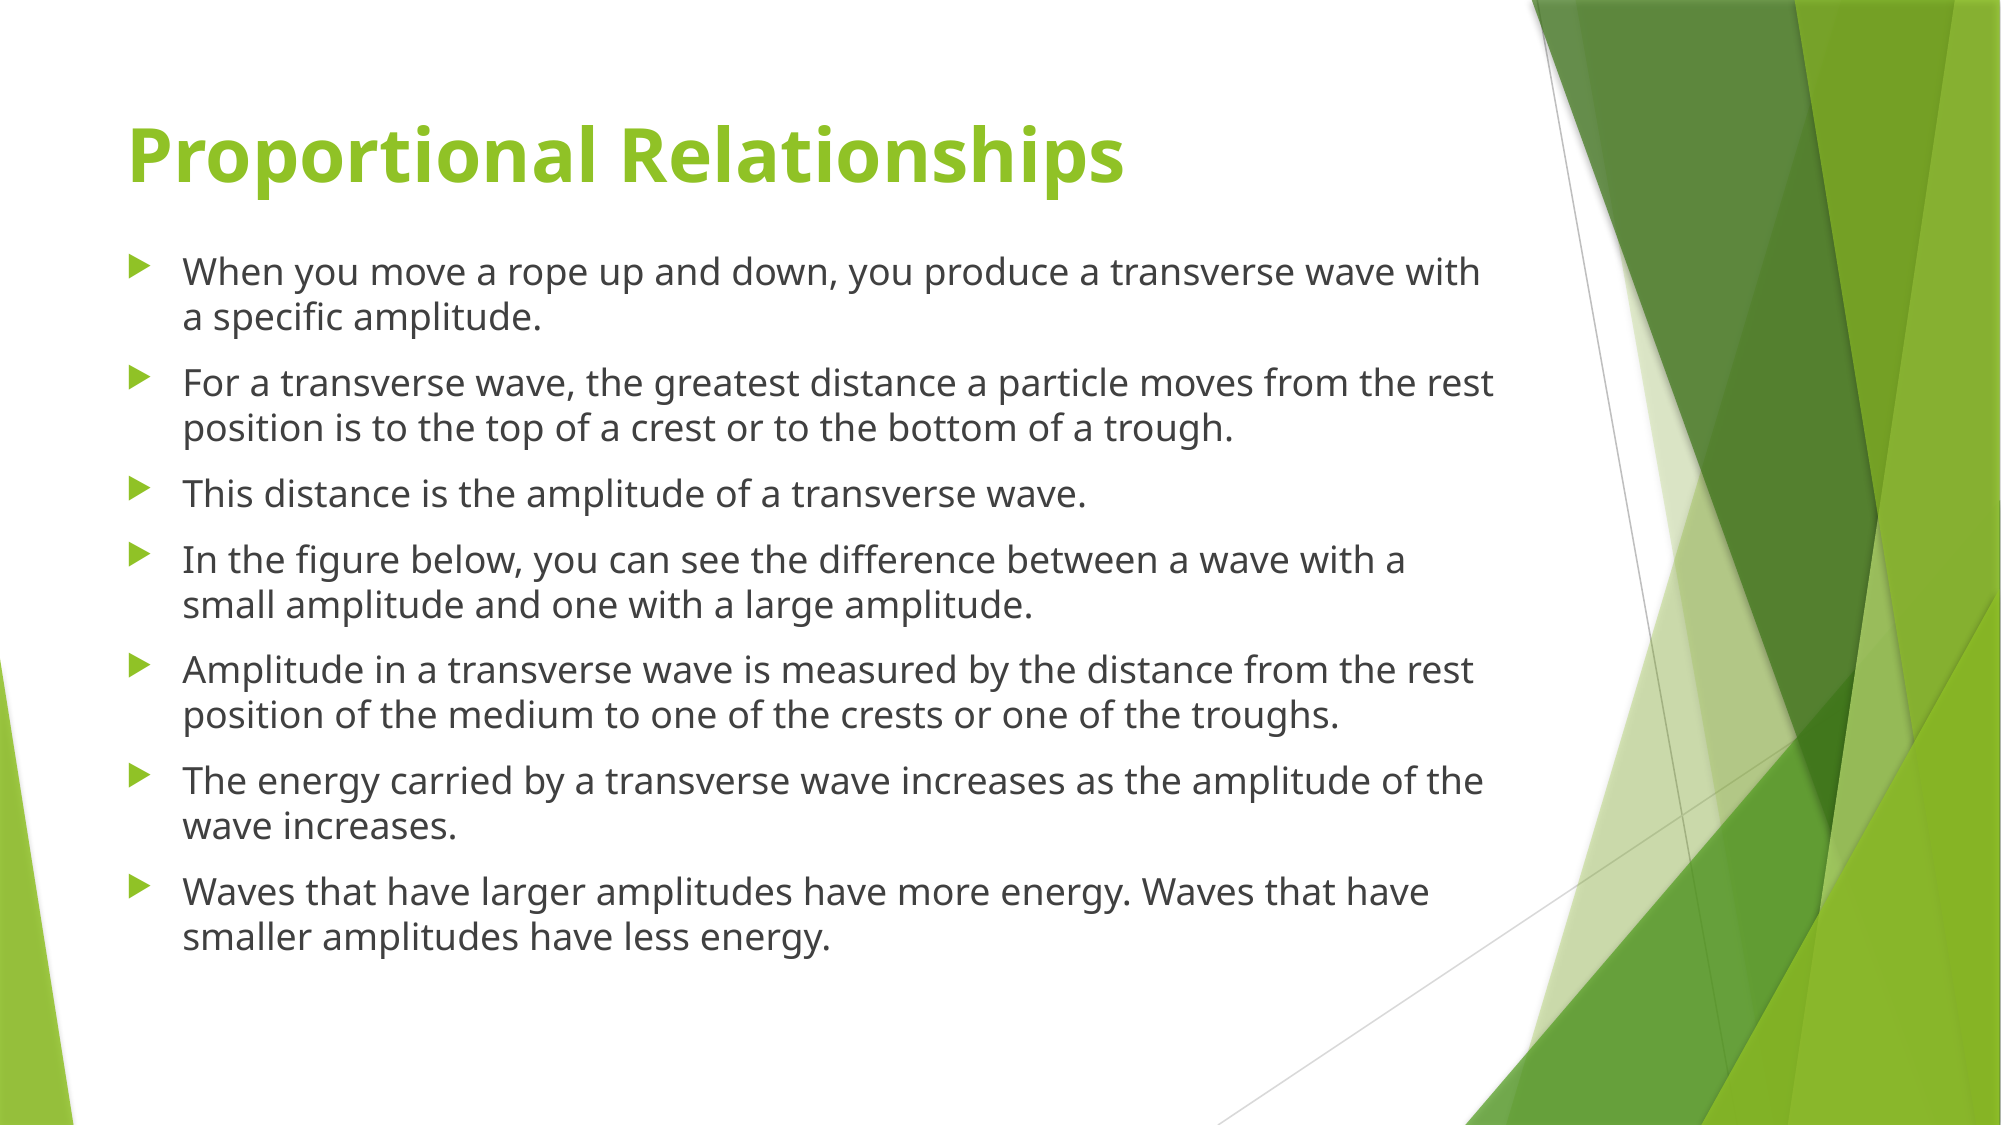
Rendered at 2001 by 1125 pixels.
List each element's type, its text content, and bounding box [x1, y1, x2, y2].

list When you move a rope up and down, you produce a transverse wave with a specific amplitude. For a transverse wave, the greatest distance a particle moves from the rest position is to the top of a crest or to the bottom of a trough. This distance is the amplitude of a transverse wave. In the figure below, you can see the difference between a wave with a small amplitude and one with a large amplitude. Amplitude in a transverse wave is measured by the distance from the rest position of the medium to one of the crests or one of the troughs. The energy carried by a transverse wave increases as the amplitude of the wave increases. Waves that have larger amplitudes have more energy. Waves that have smaller amplitudes have less energy. [111, 240, 1522, 1125]
title Proportional Relationships [111, 99, 1522, 240]
